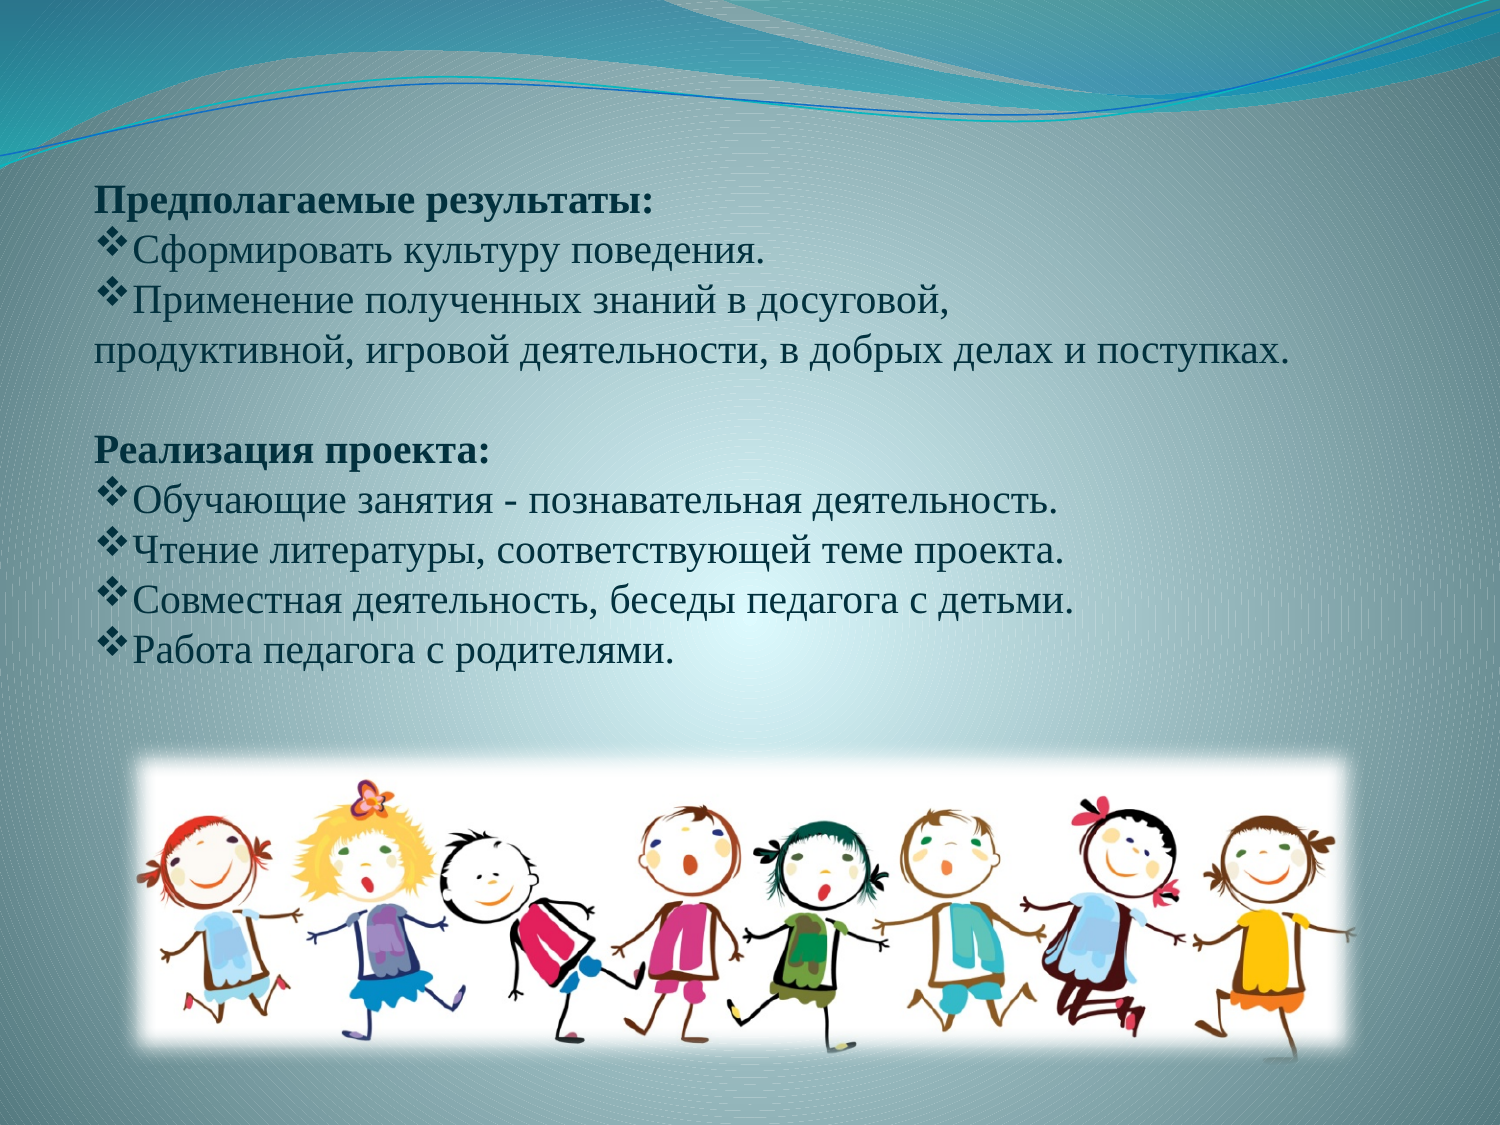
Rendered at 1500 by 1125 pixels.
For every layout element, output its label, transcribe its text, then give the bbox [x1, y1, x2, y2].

picture [116, 737, 1365, 1067]
text_box Предполагаемые результаты: Сформировать культуру поведения. Применение полученных знаний в досуговой, продуктивной, игровой деятельности, в добрых делах и поступках. Реализация проекта: Обучающие занятия - познавательная деятельность. Чтение литературы, соответствующей теме проекта. Совместная деятельность, беседы педагога с детьми. Работа педагога с родителями. [79, 164, 1306, 729]
